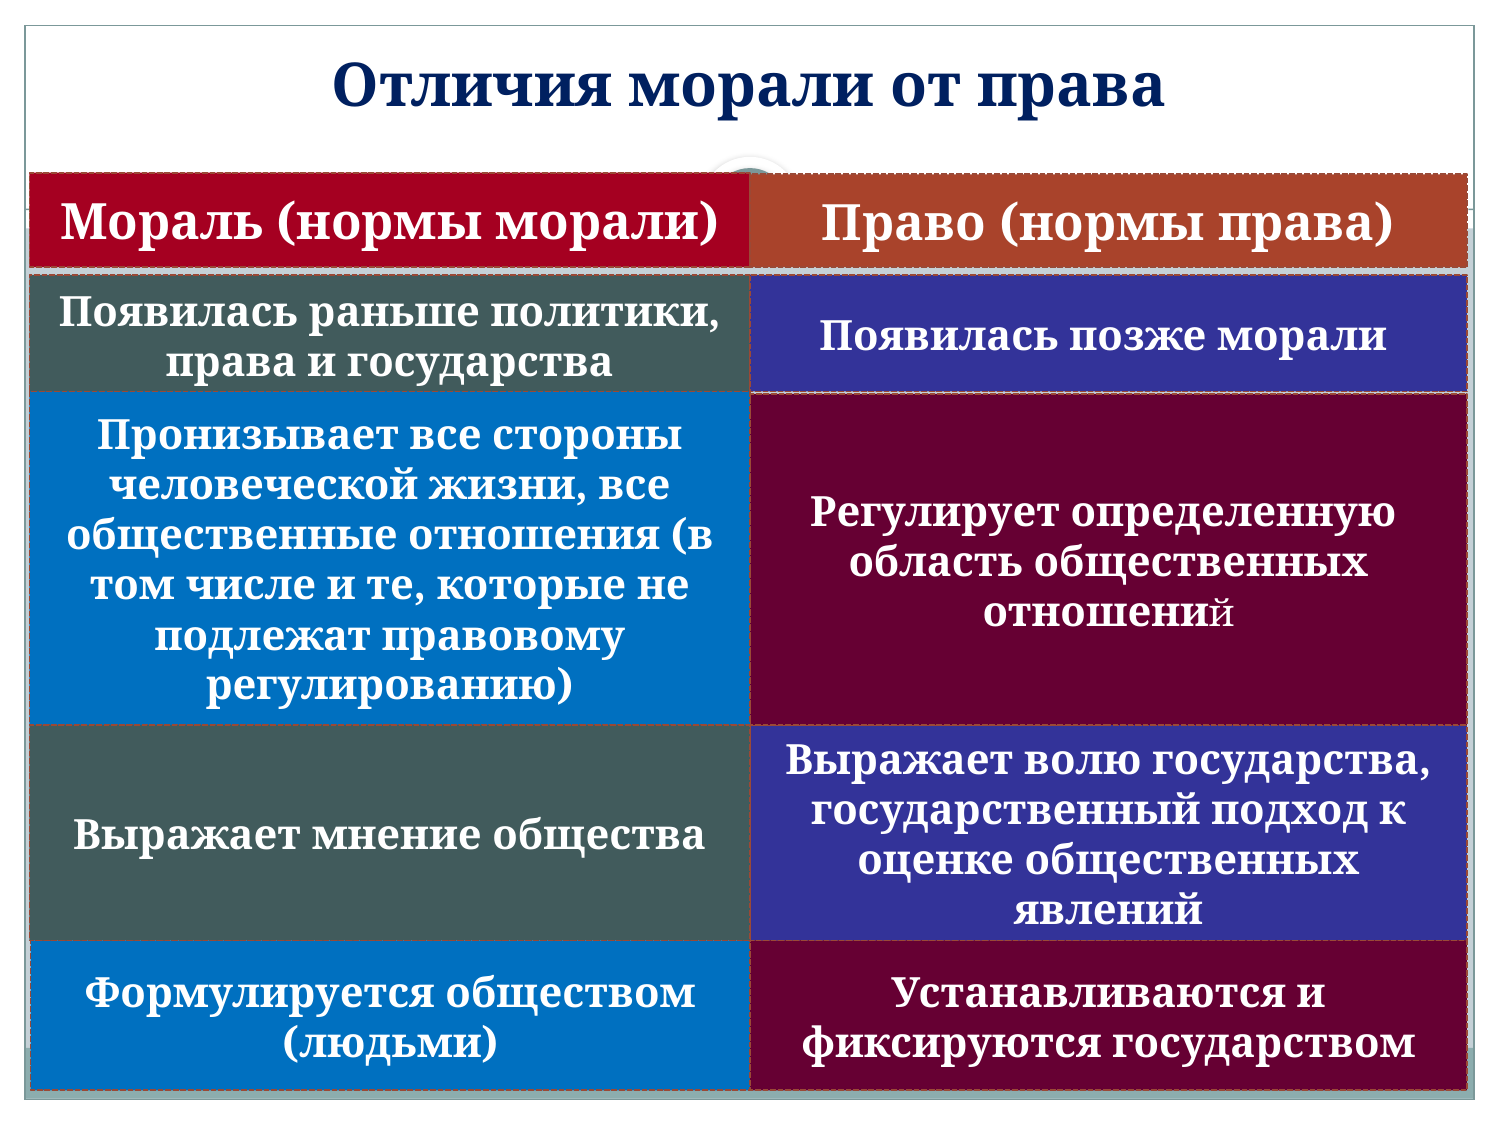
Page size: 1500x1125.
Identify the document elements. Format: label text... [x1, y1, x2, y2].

text_box Выражает волю государства, государственный подход к оценке общественных явлений [750, 725, 1468, 940]
text_box Регулирует определенную область общественных отношений [750, 393, 1468, 726]
text_box Выражает мнение общества [29, 724, 751, 941]
text_box Право (нормы права) [749, 173, 1468, 268]
text_box Пронизывает все стороны человеческой жизни, все общественные отношения (в том числе и те, которые не подлежат правовому регулированию) [29, 391, 751, 724]
text_box Формулируется обществом (людьми) [30, 941, 751, 1091]
text_box Появилась позже морали [749, 274, 1468, 392]
title Отличия морали от права [49, 37, 1450, 126]
text_box Устанавливаются и фиксируются государством [750, 940, 1468, 1091]
text_box Появилась раньше политики, права и государства [29, 274, 750, 391]
text_box Мораль (нормы морали) [29, 172, 751, 268]
